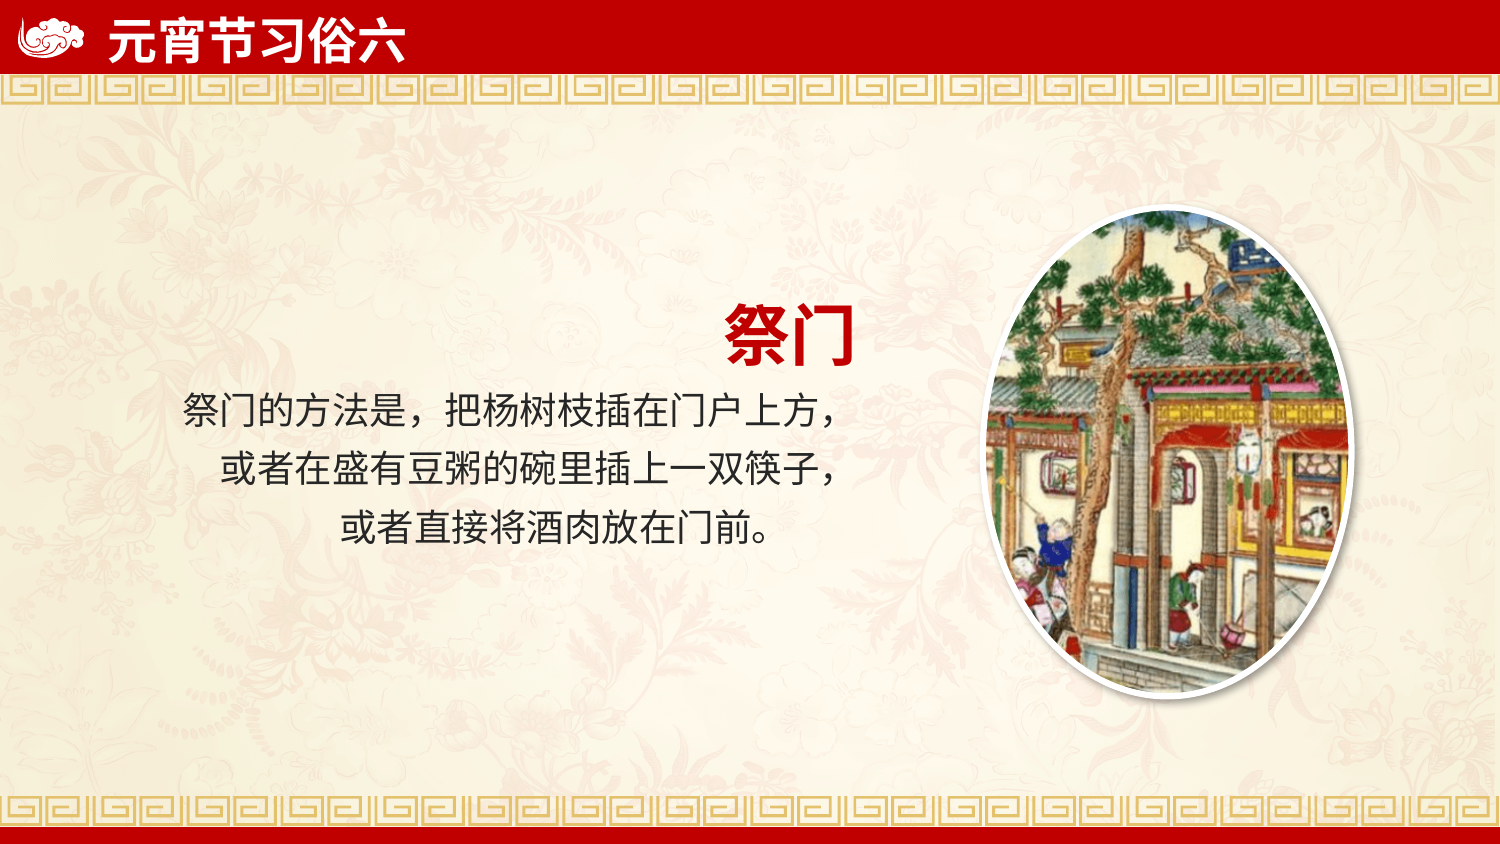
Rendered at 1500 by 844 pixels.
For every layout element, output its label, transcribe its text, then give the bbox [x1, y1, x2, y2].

picture [380, 77, 417, 101]
picture [51, 74, 87, 101]
picture [521, 74, 557, 101]
picture [897, 74, 934, 101]
picture [1038, 74, 1075, 101]
picture [1273, 74, 1310, 101]
picture [427, 74, 463, 101]
picture [286, 77, 323, 101]
picture [615, 74, 651, 101]
text_box 元宵节习俗六 [92, 1, 454, 77]
picture [145, 77, 181, 101]
picture [1179, 74, 1216, 101]
picture [98, 77, 135, 101]
picture [192, 77, 229, 101]
picture [568, 74, 605, 101]
picture [1461, 74, 1497, 101]
picture [1085, 74, 1122, 101]
picture [0, 74, 1500, 827]
picture [756, 74, 793, 101]
text_box [18, 17, 84, 58]
text_box [981, 206, 1353, 698]
picture [944, 74, 981, 101]
picture [1414, 74, 1451, 101]
picture [1320, 74, 1357, 101]
text_box 祭门 祭门的方法是，把杨树枝插在门户上方， 或者在盛有豆粥的碗里插上一双筷子， 或者直接将酒肉放在门前。 [50, 261, 873, 615]
picture [991, 74, 1028, 101]
picture [709, 74, 745, 101]
picture [474, 74, 511, 101]
picture [803, 74, 839, 101]
picture [239, 77, 275, 101]
picture [1367, 74, 1404, 101]
picture [333, 77, 369, 101]
picture [662, 74, 699, 101]
picture [1132, 74, 1169, 101]
picture [1226, 74, 1263, 101]
picture [4, 74, 41, 101]
picture [850, 74, 887, 101]
